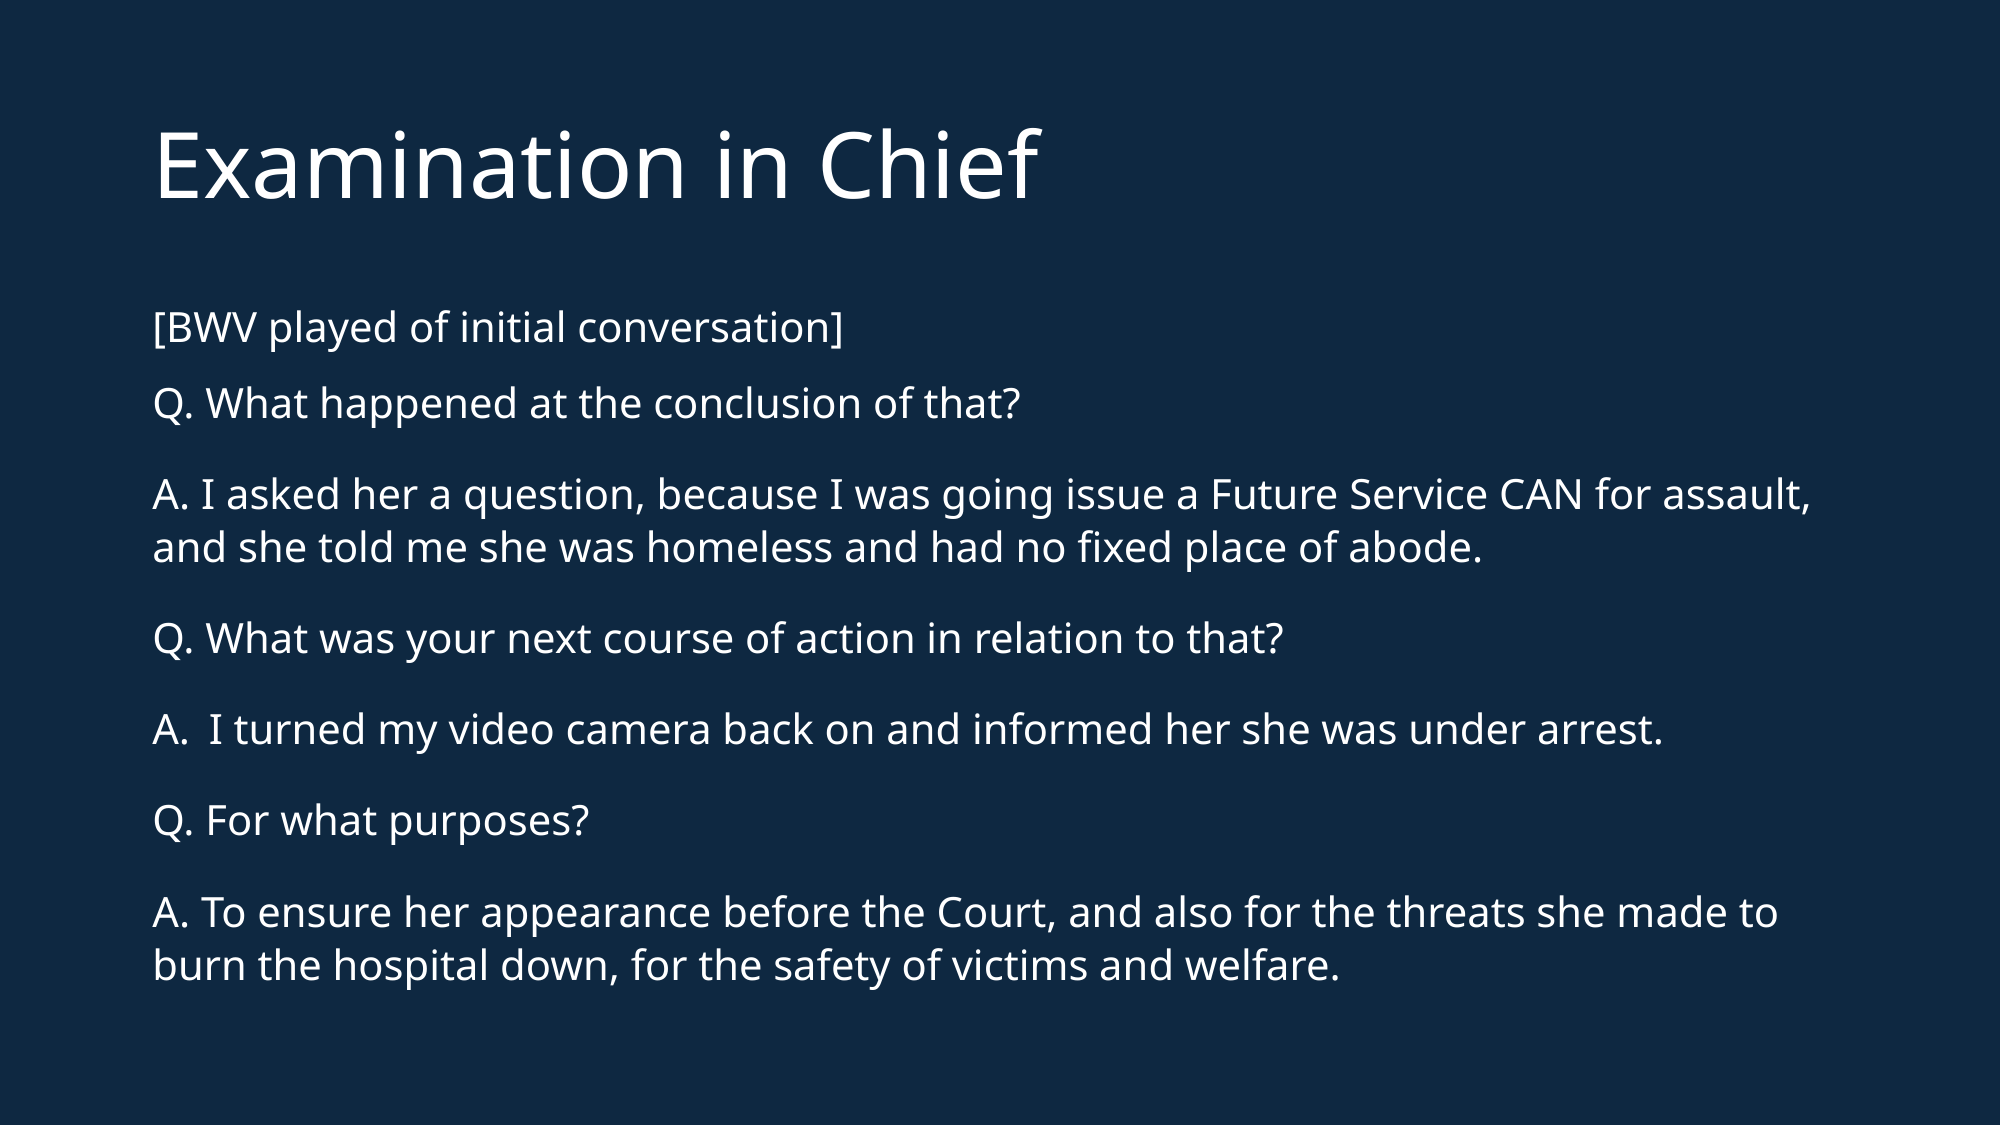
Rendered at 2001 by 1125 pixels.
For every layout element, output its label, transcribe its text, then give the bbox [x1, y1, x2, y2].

list [BWV played of initial conversation] Q. What happened at the conclusion of that? A. I asked her a question, because I was going issue a Future Service CAN for assault, and she told me she was homeless and had no fixed place of abode. Q. What was your next course of action in relation to that? I turned my video camera back on and informed her she was under arrest. Q. For what purposes? A. To ensure her appearance before the Court, and also for the threats she made to burn the hospital down, for the safety of victims and welfare. [137, 299, 1863, 1014]
title Examination in Chief [137, 59, 1863, 278]
